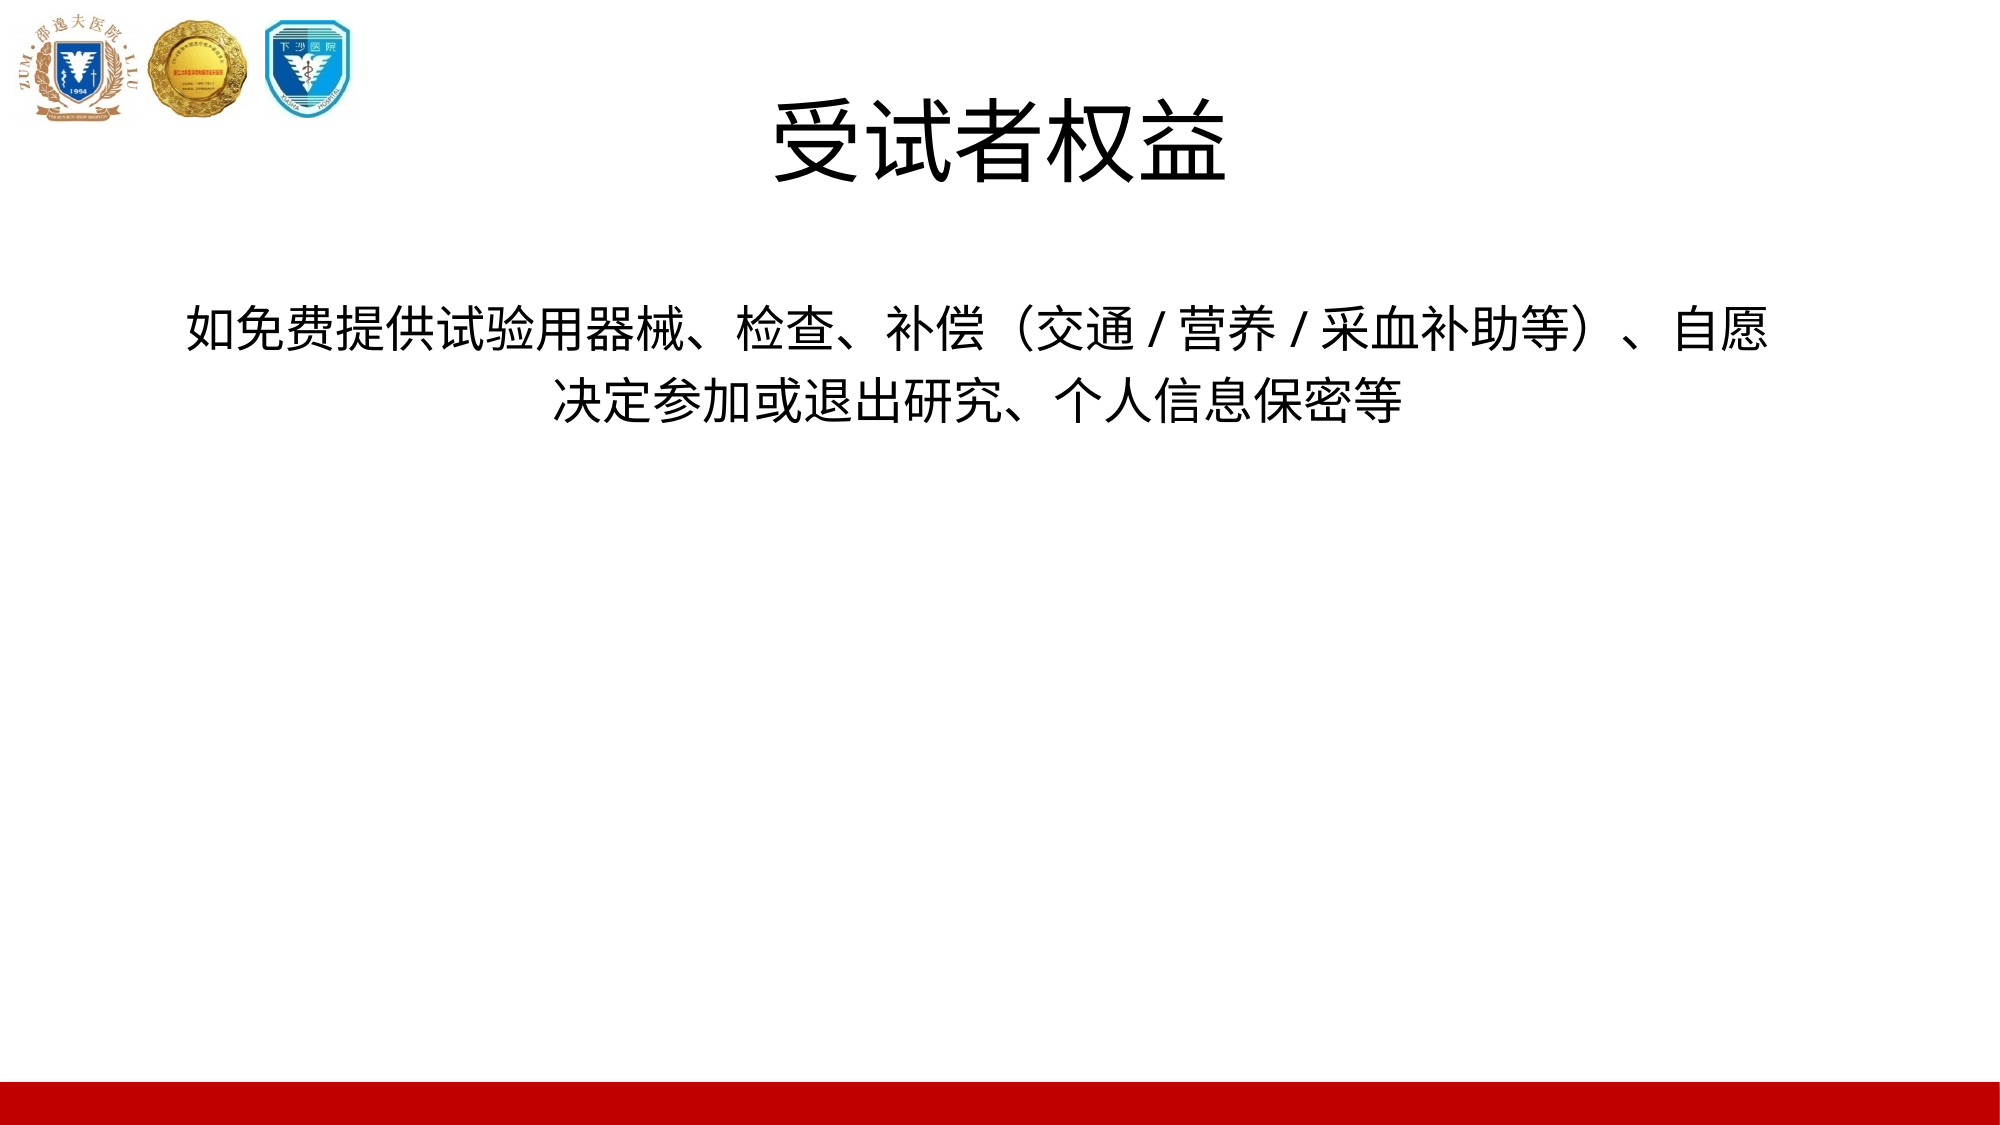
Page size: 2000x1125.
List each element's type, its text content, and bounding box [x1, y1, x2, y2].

text_box 如免费提供试验用器械、检查、补偿（交通/营养/采血补助等）、自愿决定参加或退出研究、个人信息保密等 [153, 278, 1802, 437]
title 受试者权益 [99, 45, 1900, 233]
picture [15, 11, 138, 125]
picture [265, 20, 354, 45]
picture [146, 18, 249, 45]
